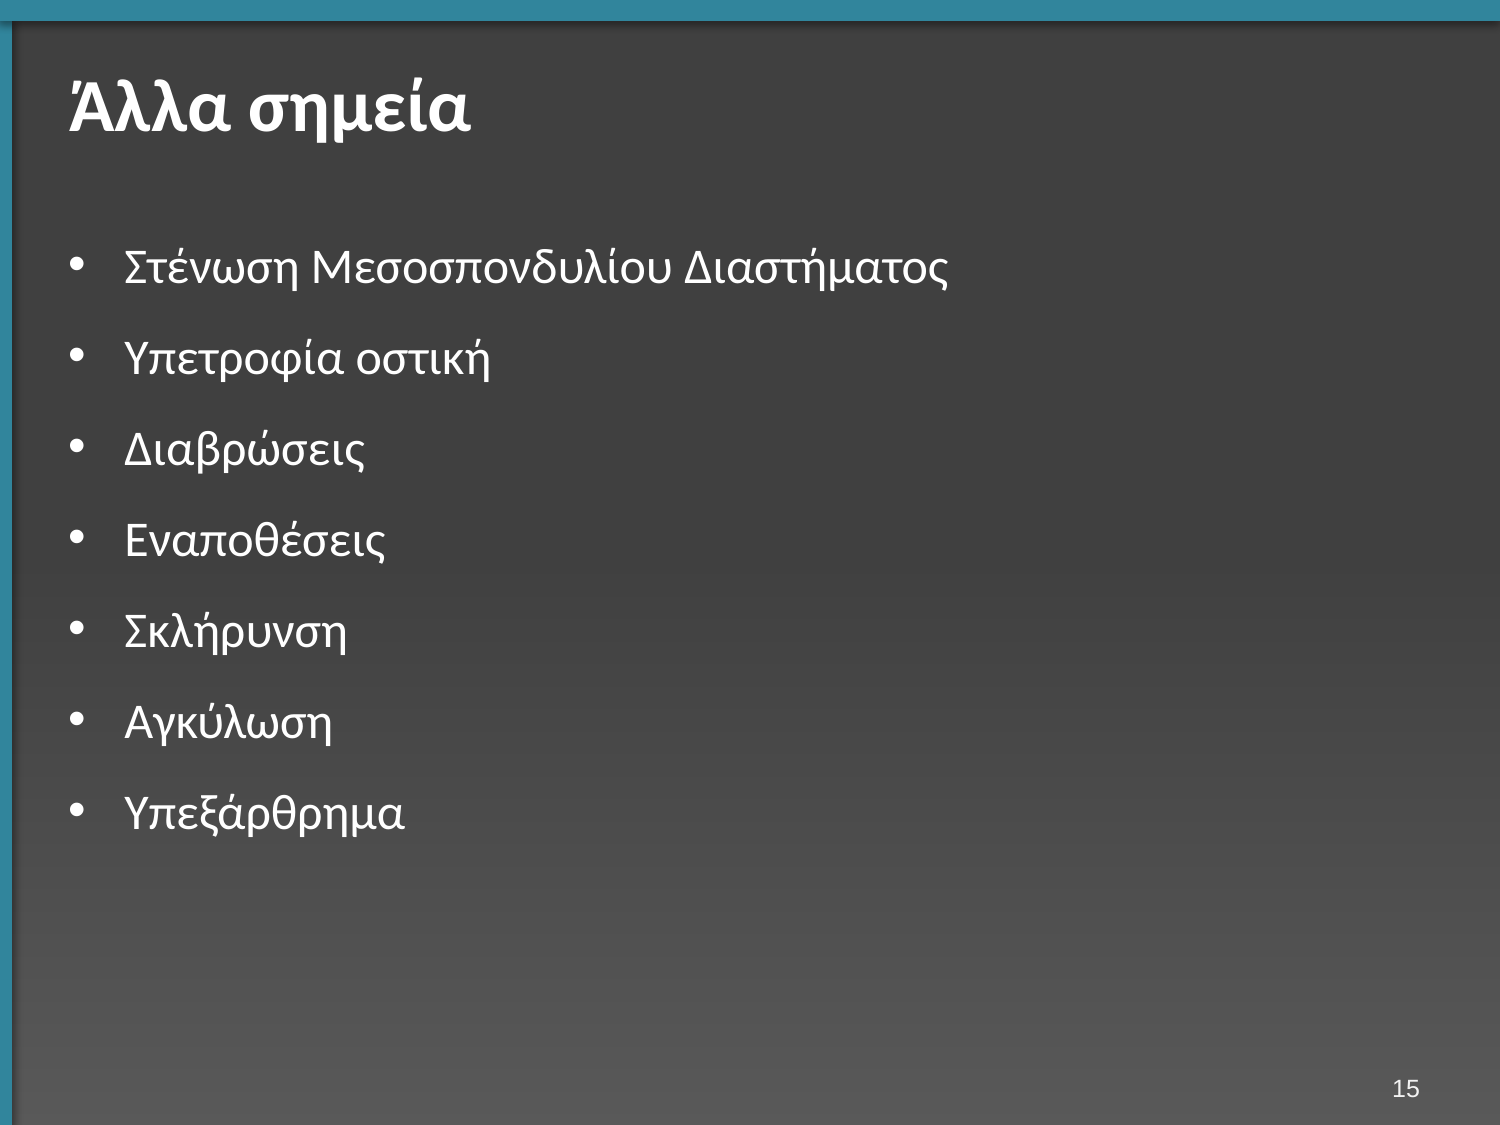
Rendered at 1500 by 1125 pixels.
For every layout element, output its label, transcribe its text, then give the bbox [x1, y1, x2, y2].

list Στένωση Μεσοσπονδυλίου Διαστήματος Υπετροφία οστική Διαβρώσεις Εναποθέσεις Σκλήρυνση Αγκύλωση Υπεξάρθρημα [53, 219, 1436, 1083]
title Άλλα σημεία [10, 19, 1500, 185]
slide_number 14 [1085, 1057, 1436, 1118]
